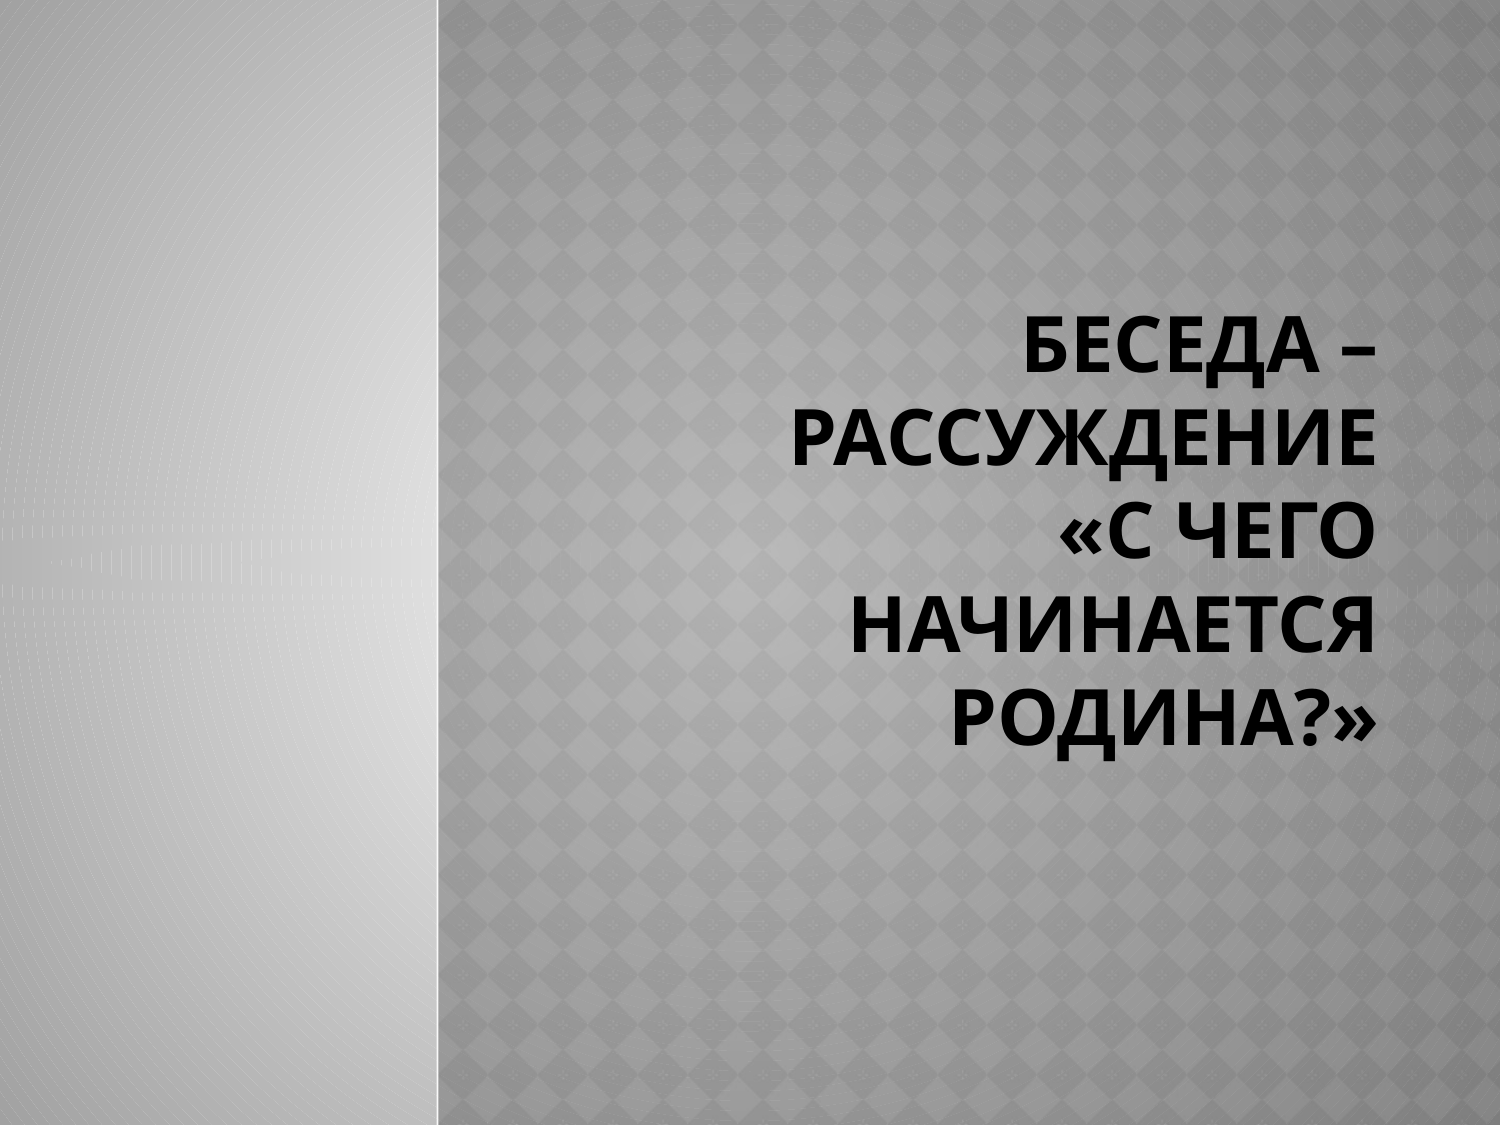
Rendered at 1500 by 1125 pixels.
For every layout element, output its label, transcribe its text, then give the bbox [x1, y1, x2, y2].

title Беседа – рассуждение «С чего начинается Родина?» [549, 290, 1387, 762]
